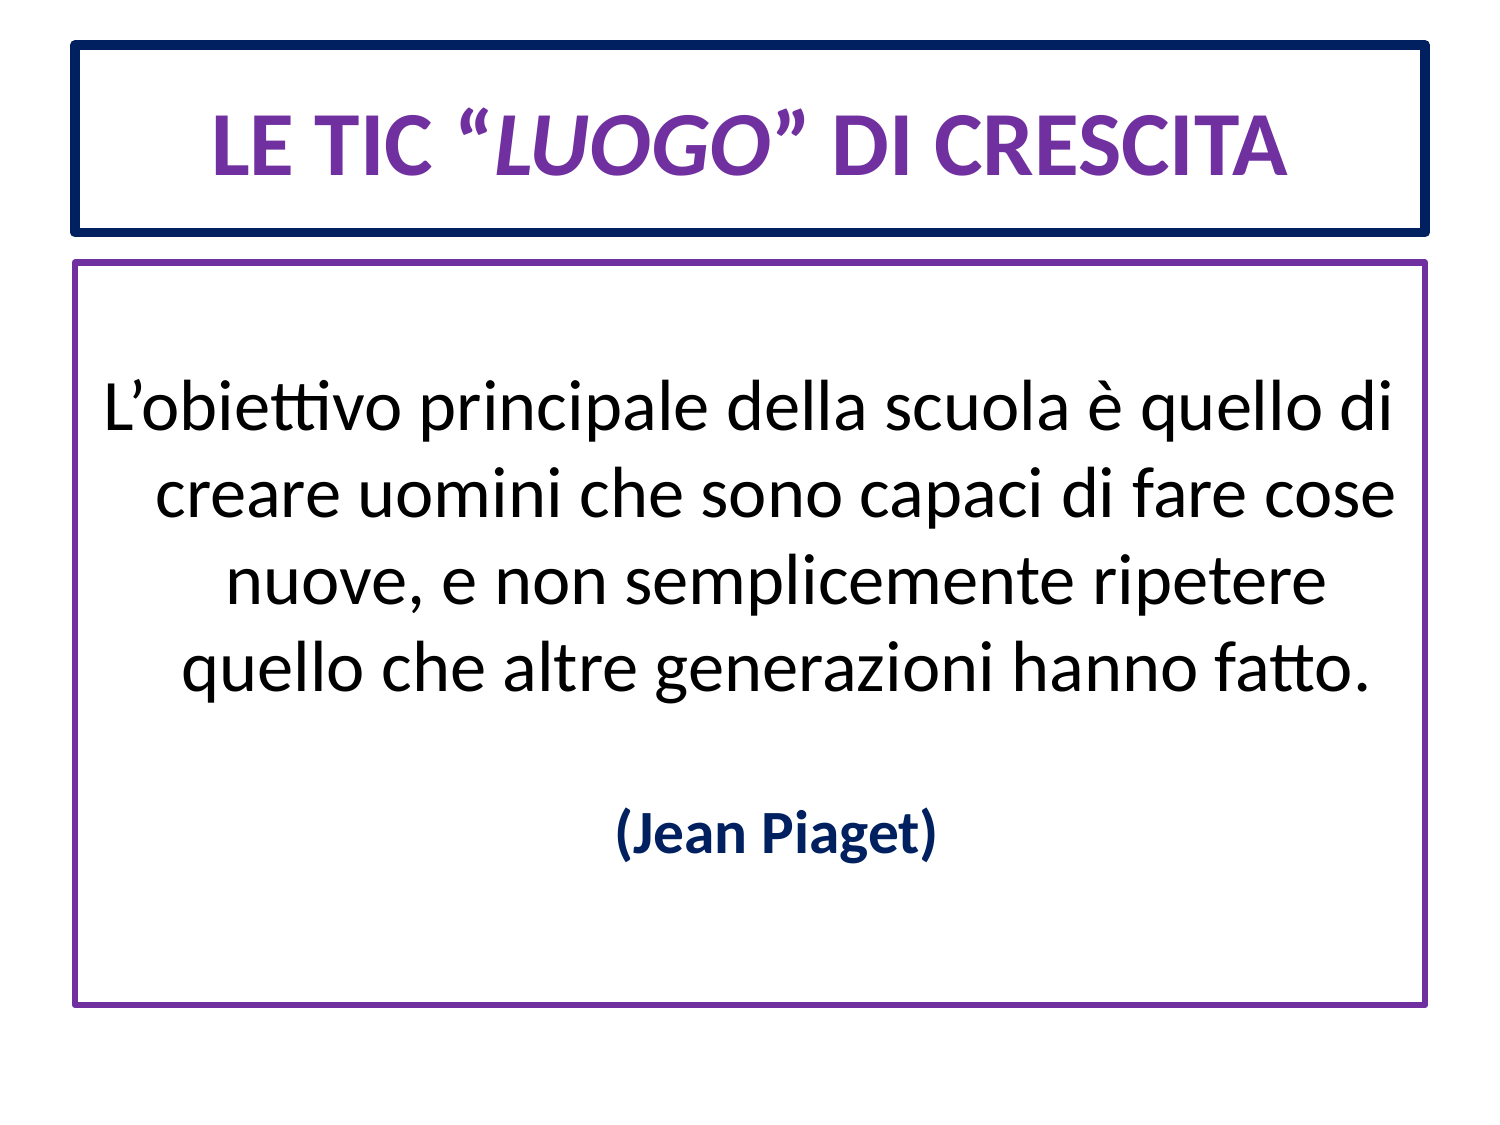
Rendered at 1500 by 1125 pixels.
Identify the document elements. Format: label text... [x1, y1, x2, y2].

title LE TIC “LUOGO” DI CRESCITA [75, 45, 1425, 233]
list L’obiettivo principale della scuola è quello di creare uomini che sono capaci di fare cose nuove, e non semplicemente ripetere quello che altre generazioni hanno fatto. (Jean Piaget) [75, 262, 1425, 1005]
